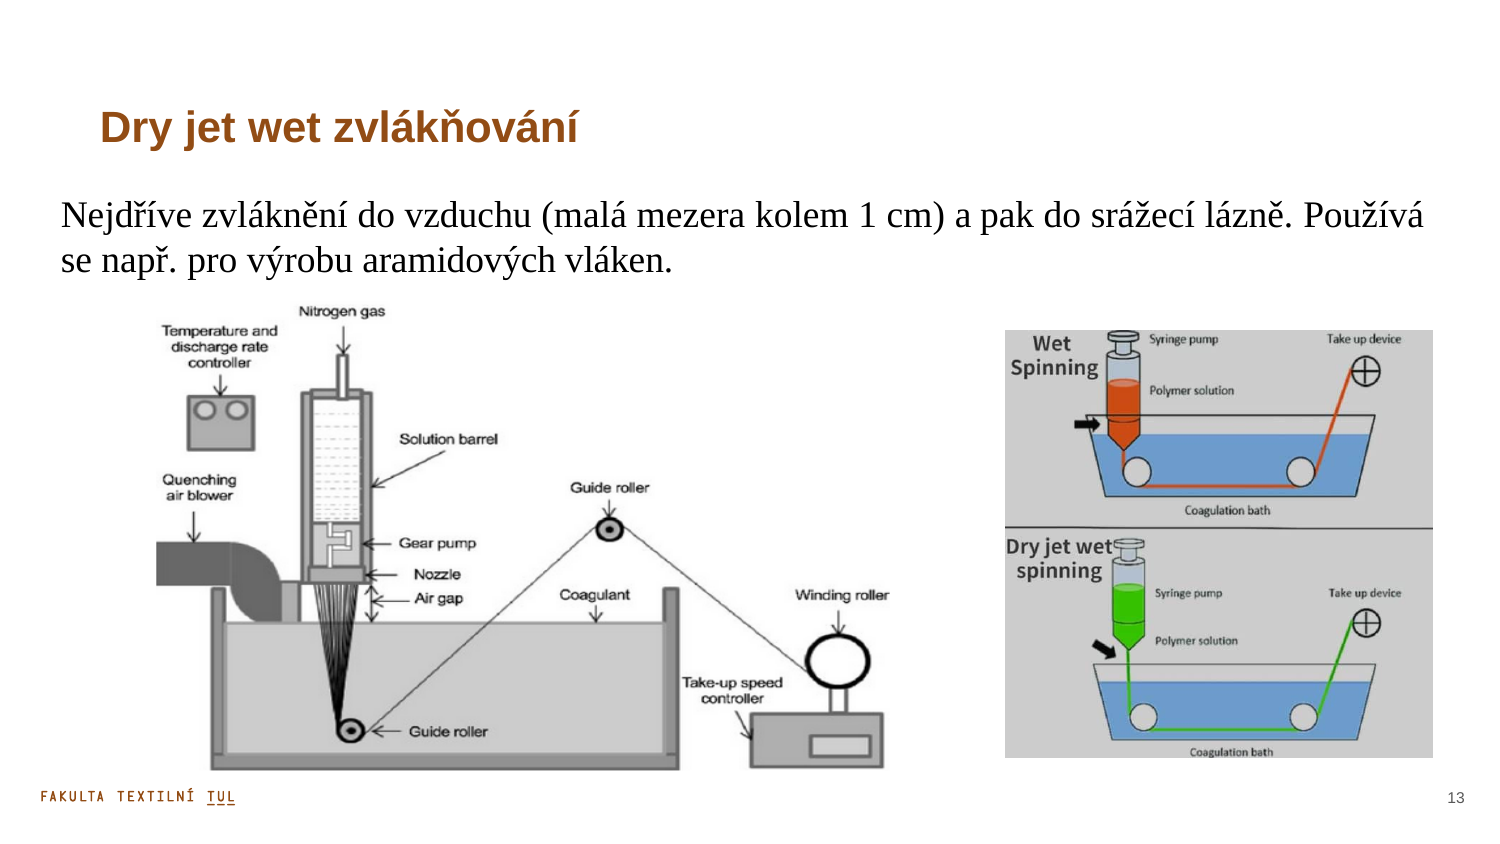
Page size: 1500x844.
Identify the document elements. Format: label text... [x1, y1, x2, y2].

title Dry jet wet zvlákňování [97, 95, 1389, 187]
picture [153, 294, 897, 774]
picture [1005, 330, 1433, 758]
text_box Nejdříve zvláknění do vzduchu (malá mezera kolem 1 cm) a pak do srážecí lázně. Používá se např. pro výrobu aramidových vláken. [58, 187, 1450, 280]
slide_number 13 [1431, 772, 1481, 823]
